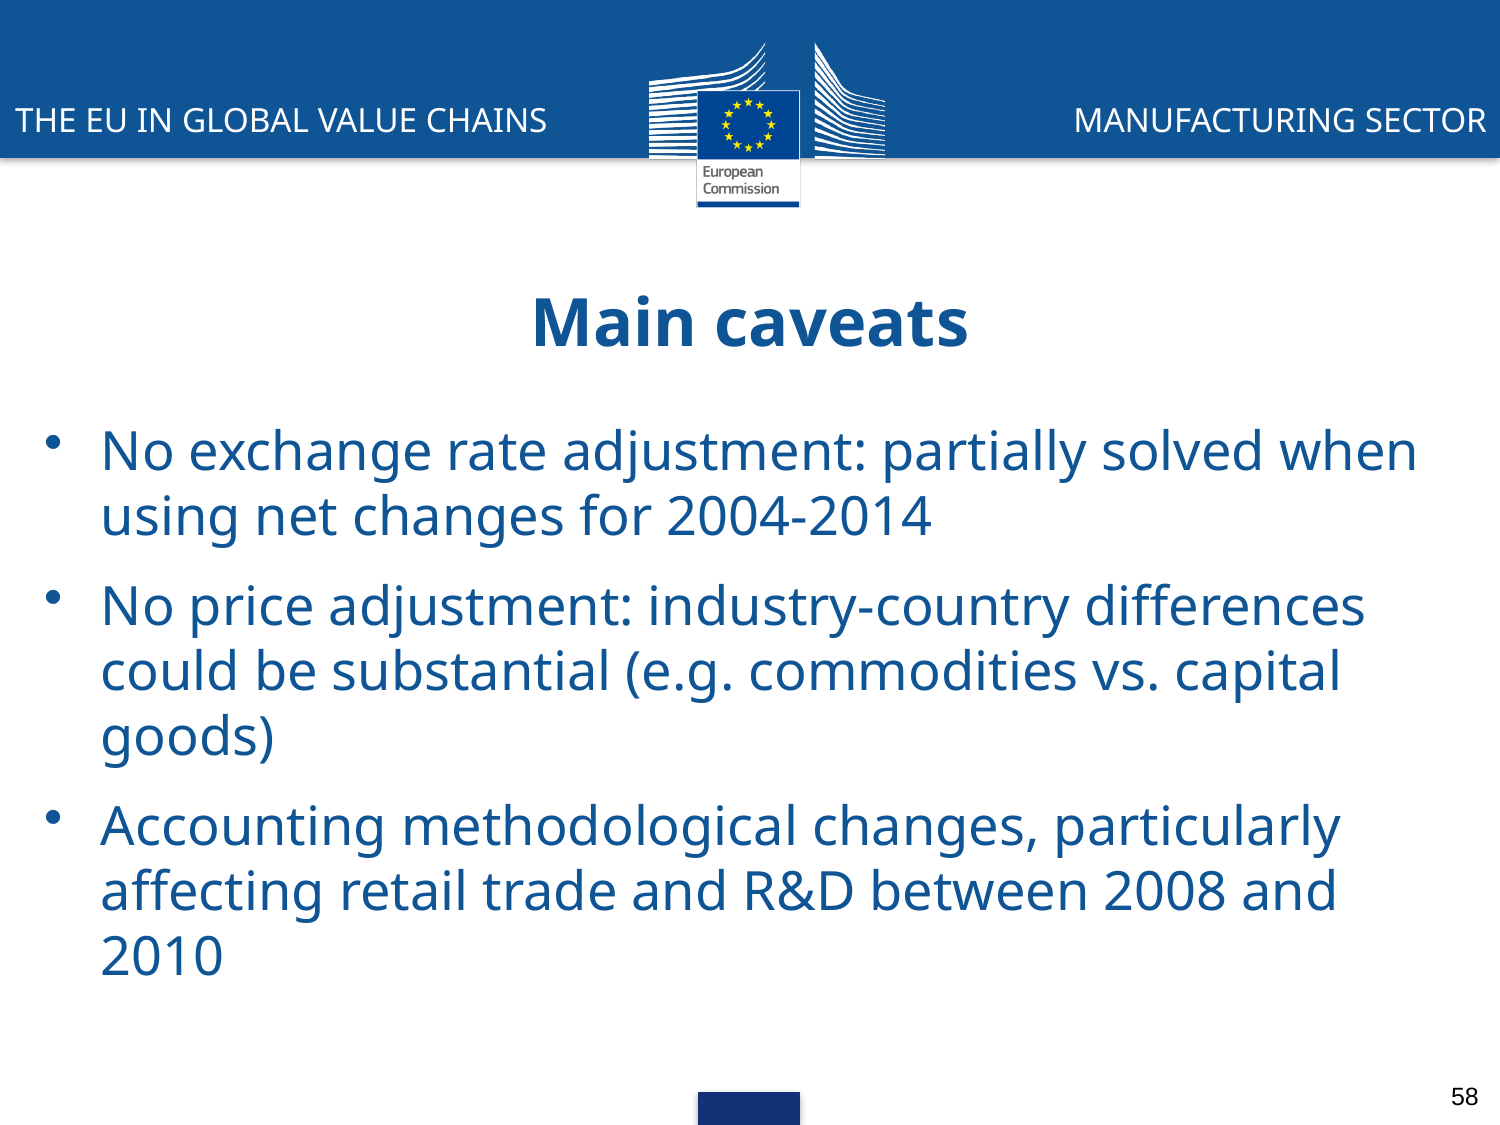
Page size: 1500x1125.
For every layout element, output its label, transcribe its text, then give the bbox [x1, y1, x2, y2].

text_box No exchange rate adjustment: partially solved when using net changes for 2004-2014 No price adjustment: industry-country differences could be substantial (e.g. commodities vs. capital goods) Accounting methodological changes, particularly affecting retail trade and R&D between 2008 and 2010 [29, 408, 1477, 917]
picture [649, 42, 885, 208]
text_box Main caveats [0, 267, 1500, 374]
